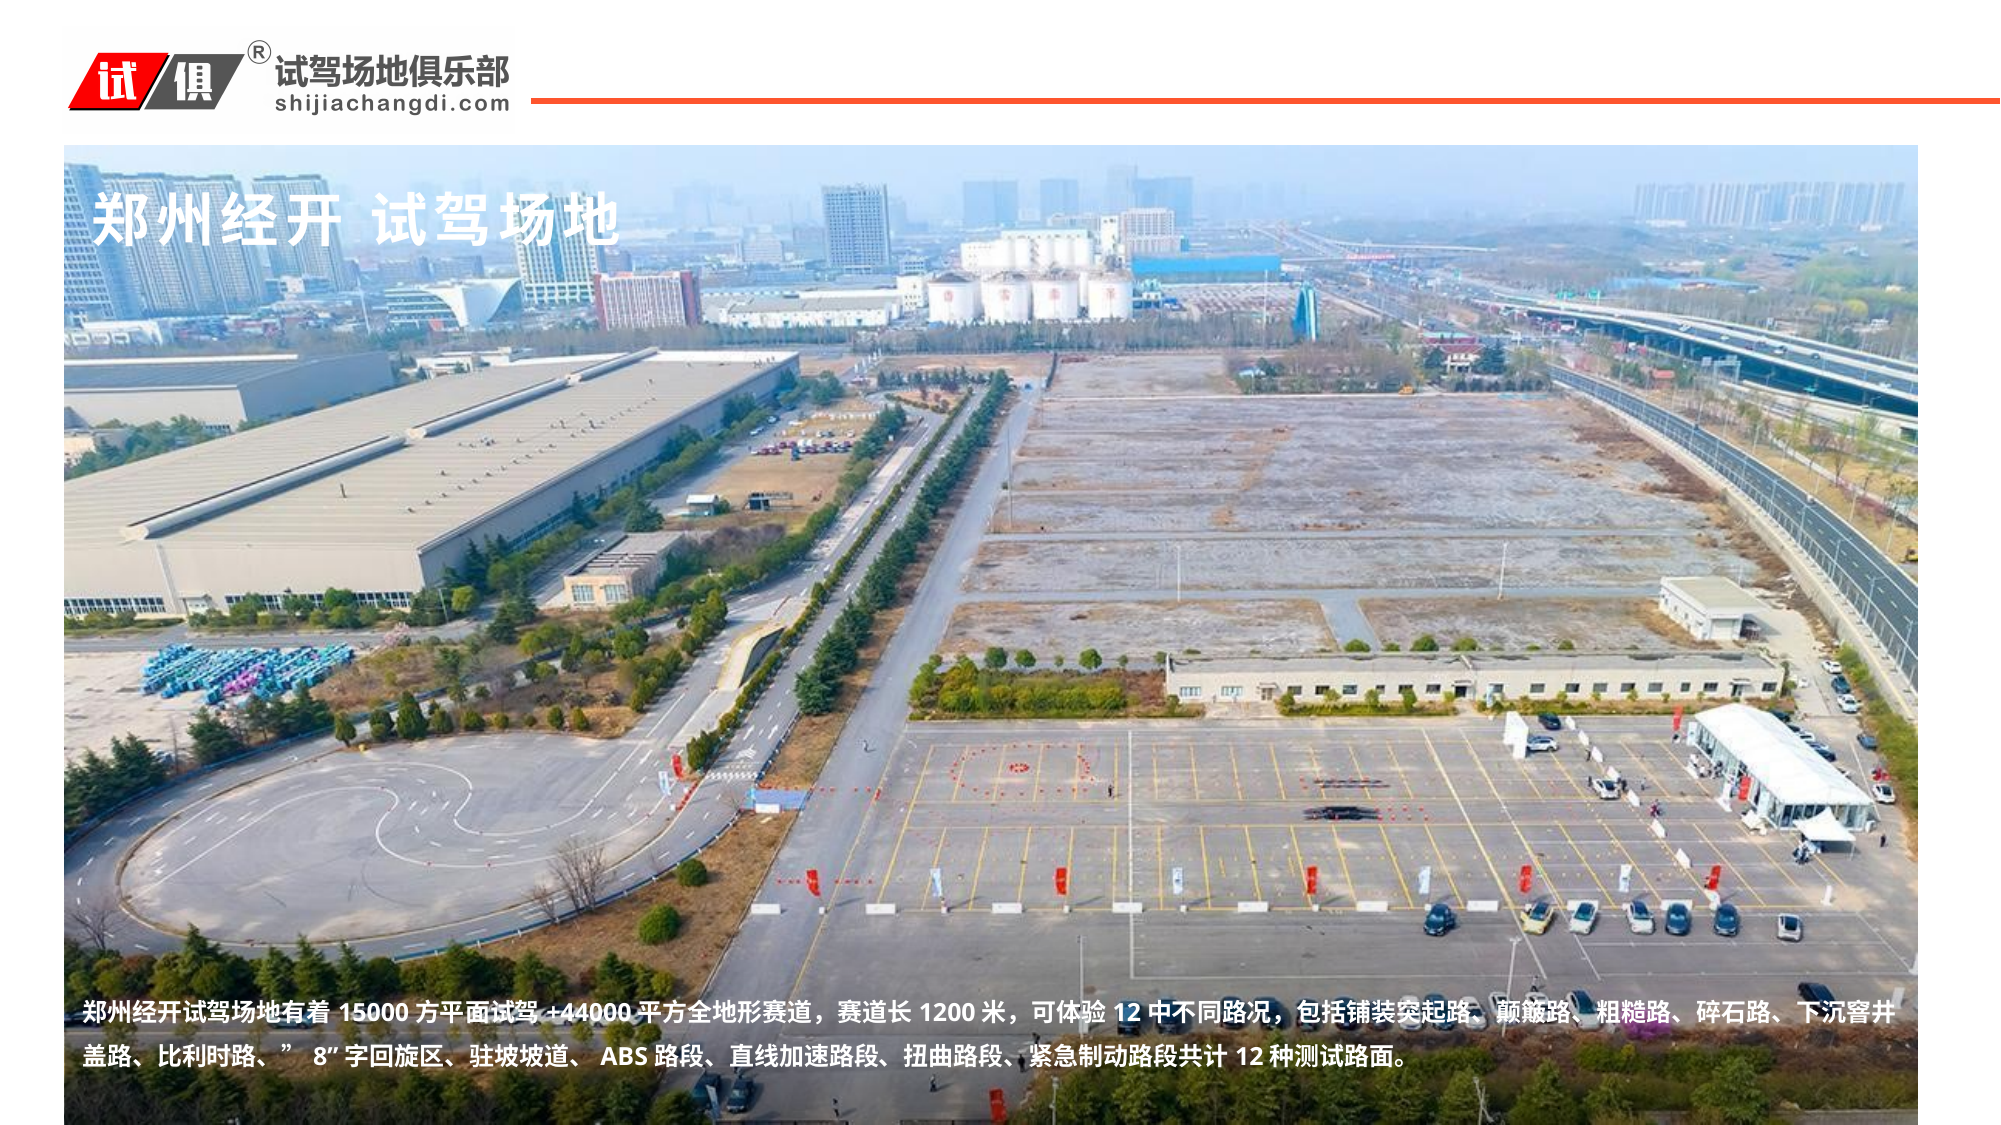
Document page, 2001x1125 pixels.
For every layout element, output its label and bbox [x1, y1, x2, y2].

picture [64, 145, 1918, 1125]
picture [53, 26, 531, 134]
